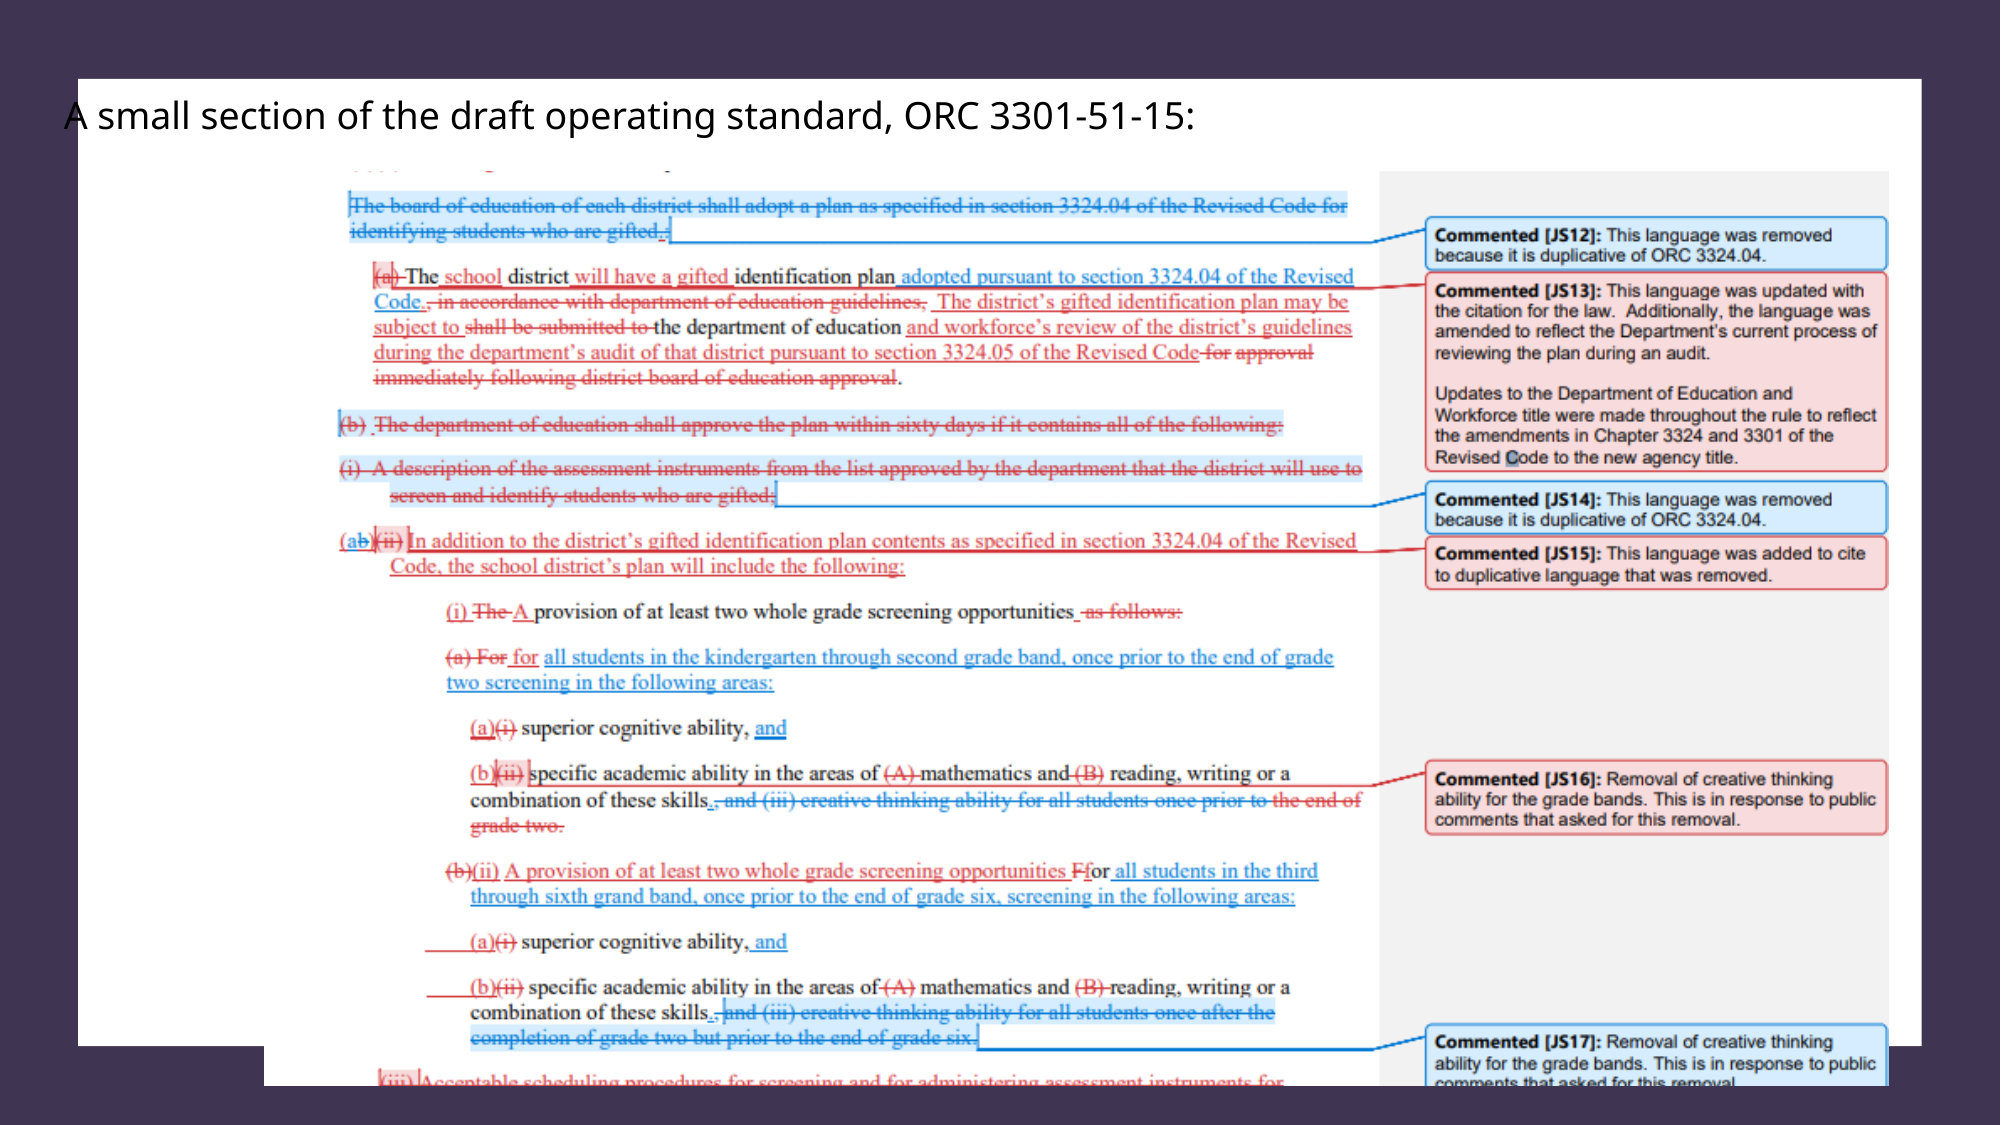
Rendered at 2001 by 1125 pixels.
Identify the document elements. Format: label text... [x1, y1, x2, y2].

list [263, 171, 1890, 1087]
text_box A small section of the draft operating standard, ORC 3301-51-15: [49, 84, 1212, 145]
text_box [0, 0, 2000, 1125]
text_box [77, 77, 1923, 1048]
